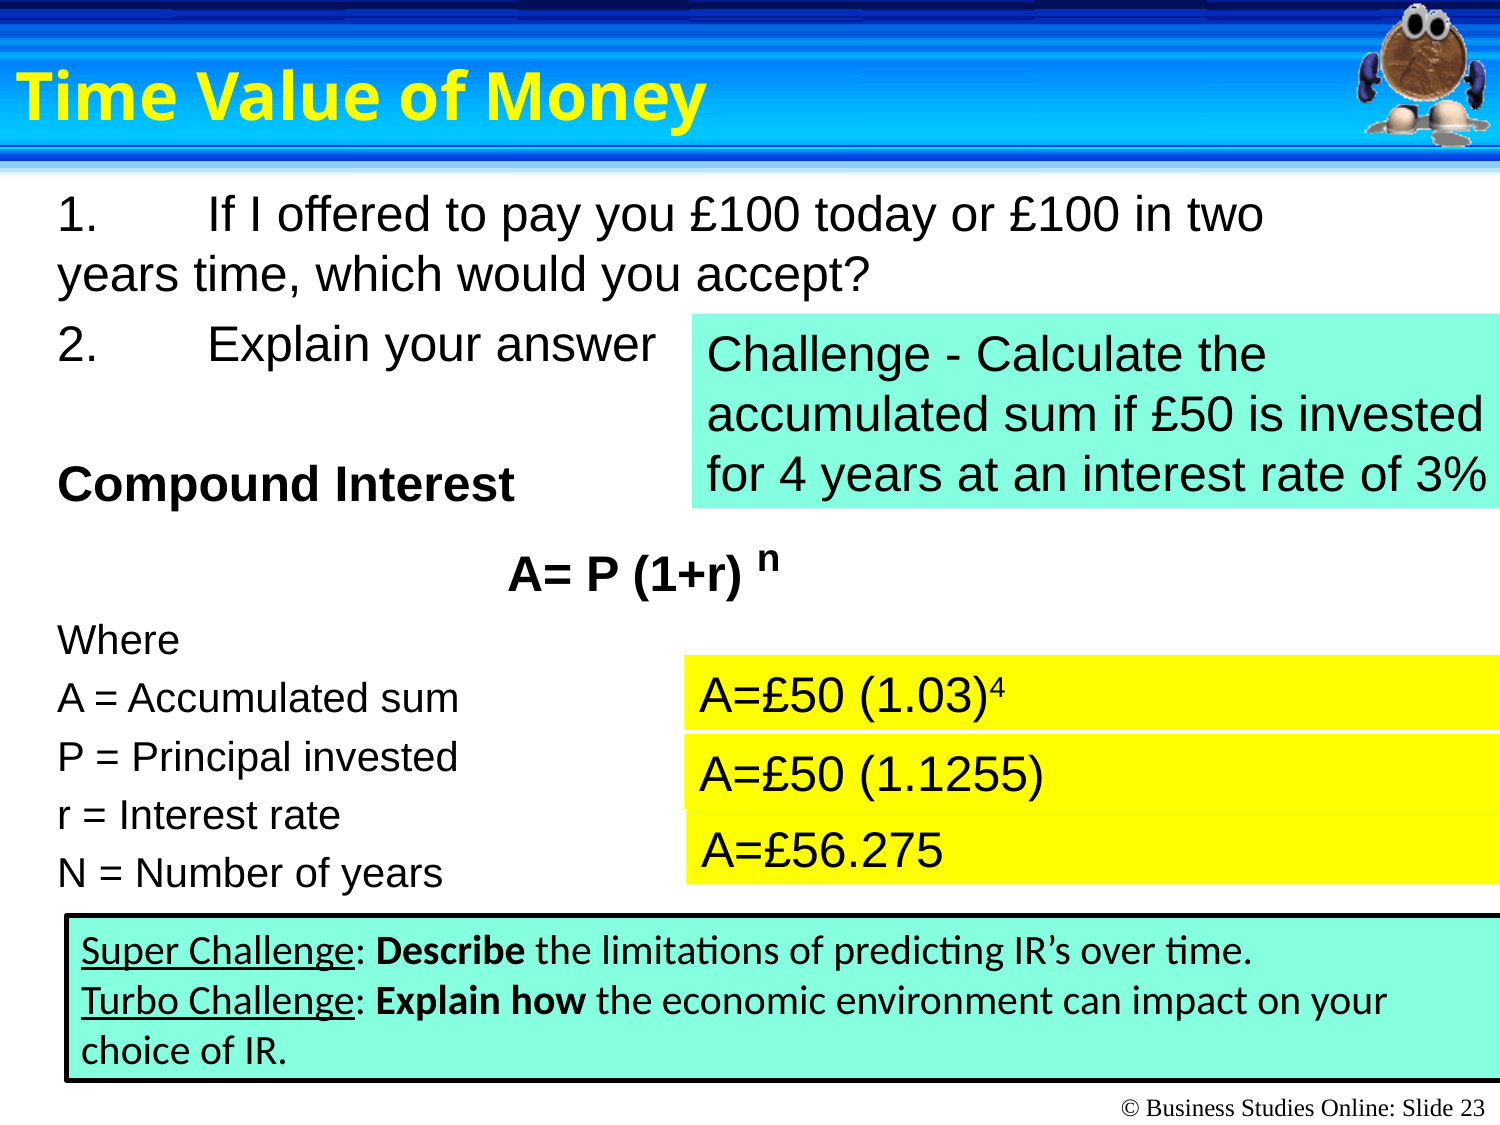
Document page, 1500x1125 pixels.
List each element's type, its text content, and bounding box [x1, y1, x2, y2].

text_box Super Challenge: Describe the limitations of predicting IR’s over time. Turbo Challenge: Explain how the economic environment can impact on your choice of IR. [66, 915, 1500, 1081]
text_box A=£50 (1.1255) [684, 734, 1500, 809]
text_box A=£50 (1.03)4 [684, 655, 1500, 730]
text_box A=£56.275 [686, 809, 1500, 885]
picture [0, 0, 1500, 185]
text_box Challenge - Calculate the accumulated sum if £50 is invested for 4 years at an interest rate of 3% [691, 313, 1500, 509]
title Time Value of Money [0, 18, 1276, 170]
list 1. If I offered to pay you £100 today or £100 in two years time, which would you accept? 2. Explain your answer Compound Interest A= P (1+r) n Where A = Accumulated sum P = Principal invested r = Interest rate N = Number of years [42, 173, 1385, 916]
